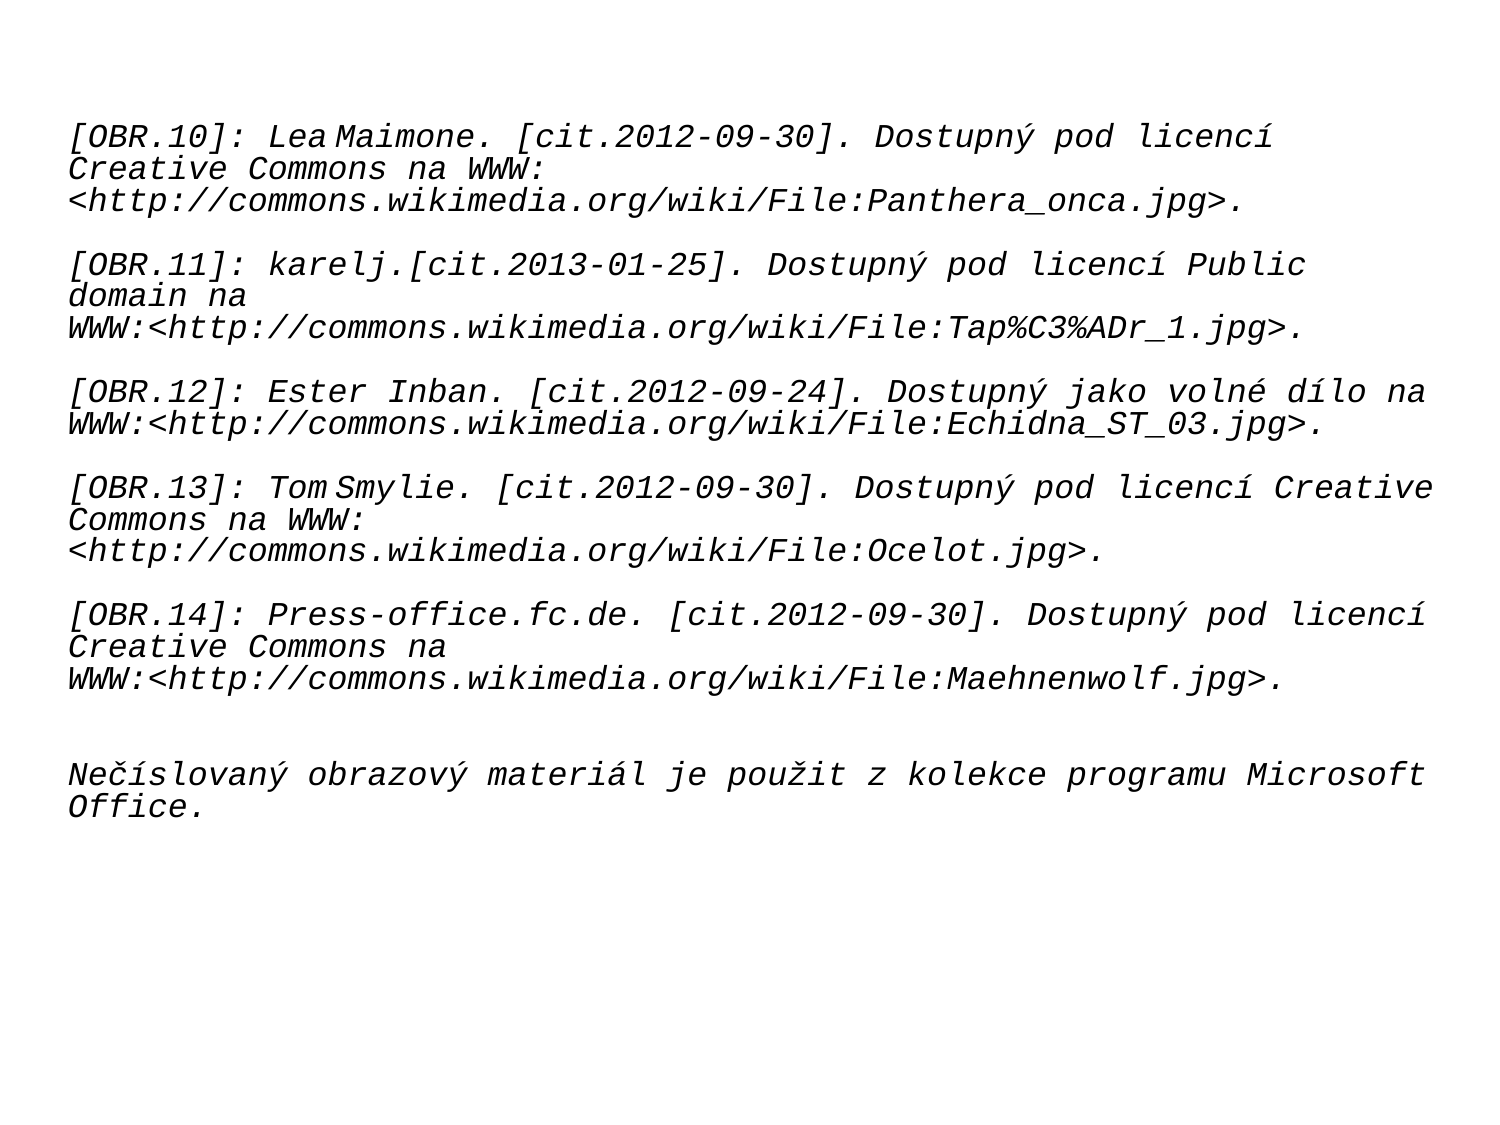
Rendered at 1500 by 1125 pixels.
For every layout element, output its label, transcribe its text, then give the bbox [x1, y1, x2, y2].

text_box [OBR.10]: Lea Maimone. [cit.2012-09-30]. Dostupný pod licencí Creative Commons na WWW: <http://commons.wikimedia.org/wiki/File:Panthera_onca.jpg>. [OBR.11]: karelj.[cit.2013-01-25]. Dostupný pod licencí Public domain na WWW:<http://commons.wikimedia.org/wiki/File:Tap%C3%ADr_1.jpg>. [OBR.12]: Ester Inban. [cit.2012-09-24]. Dostupný jako volné dílo na WWW:<http://commons.wikimedia.org/wiki/File:Echidna_ST_03.jpg>. [OBR.13]: Tom Smylie. [cit.2012-09-30]. Dostupný pod licencí Creative Commons na WWW: <http://commons.wikimedia.org/wiki/File:Ocelot.jpg>. [OBR.14]: Press-office.fc.de. [cit.2012-09-30]. Dostupný pod licencí Creative Commons na WWW:<http://commons.wikimedia.org/wiki/File:Maehnenwolf.jpg>. Nečíslovaný obrazový materiál je použit z kolekce programu Microsoft Office. [53, 42, 1459, 927]
